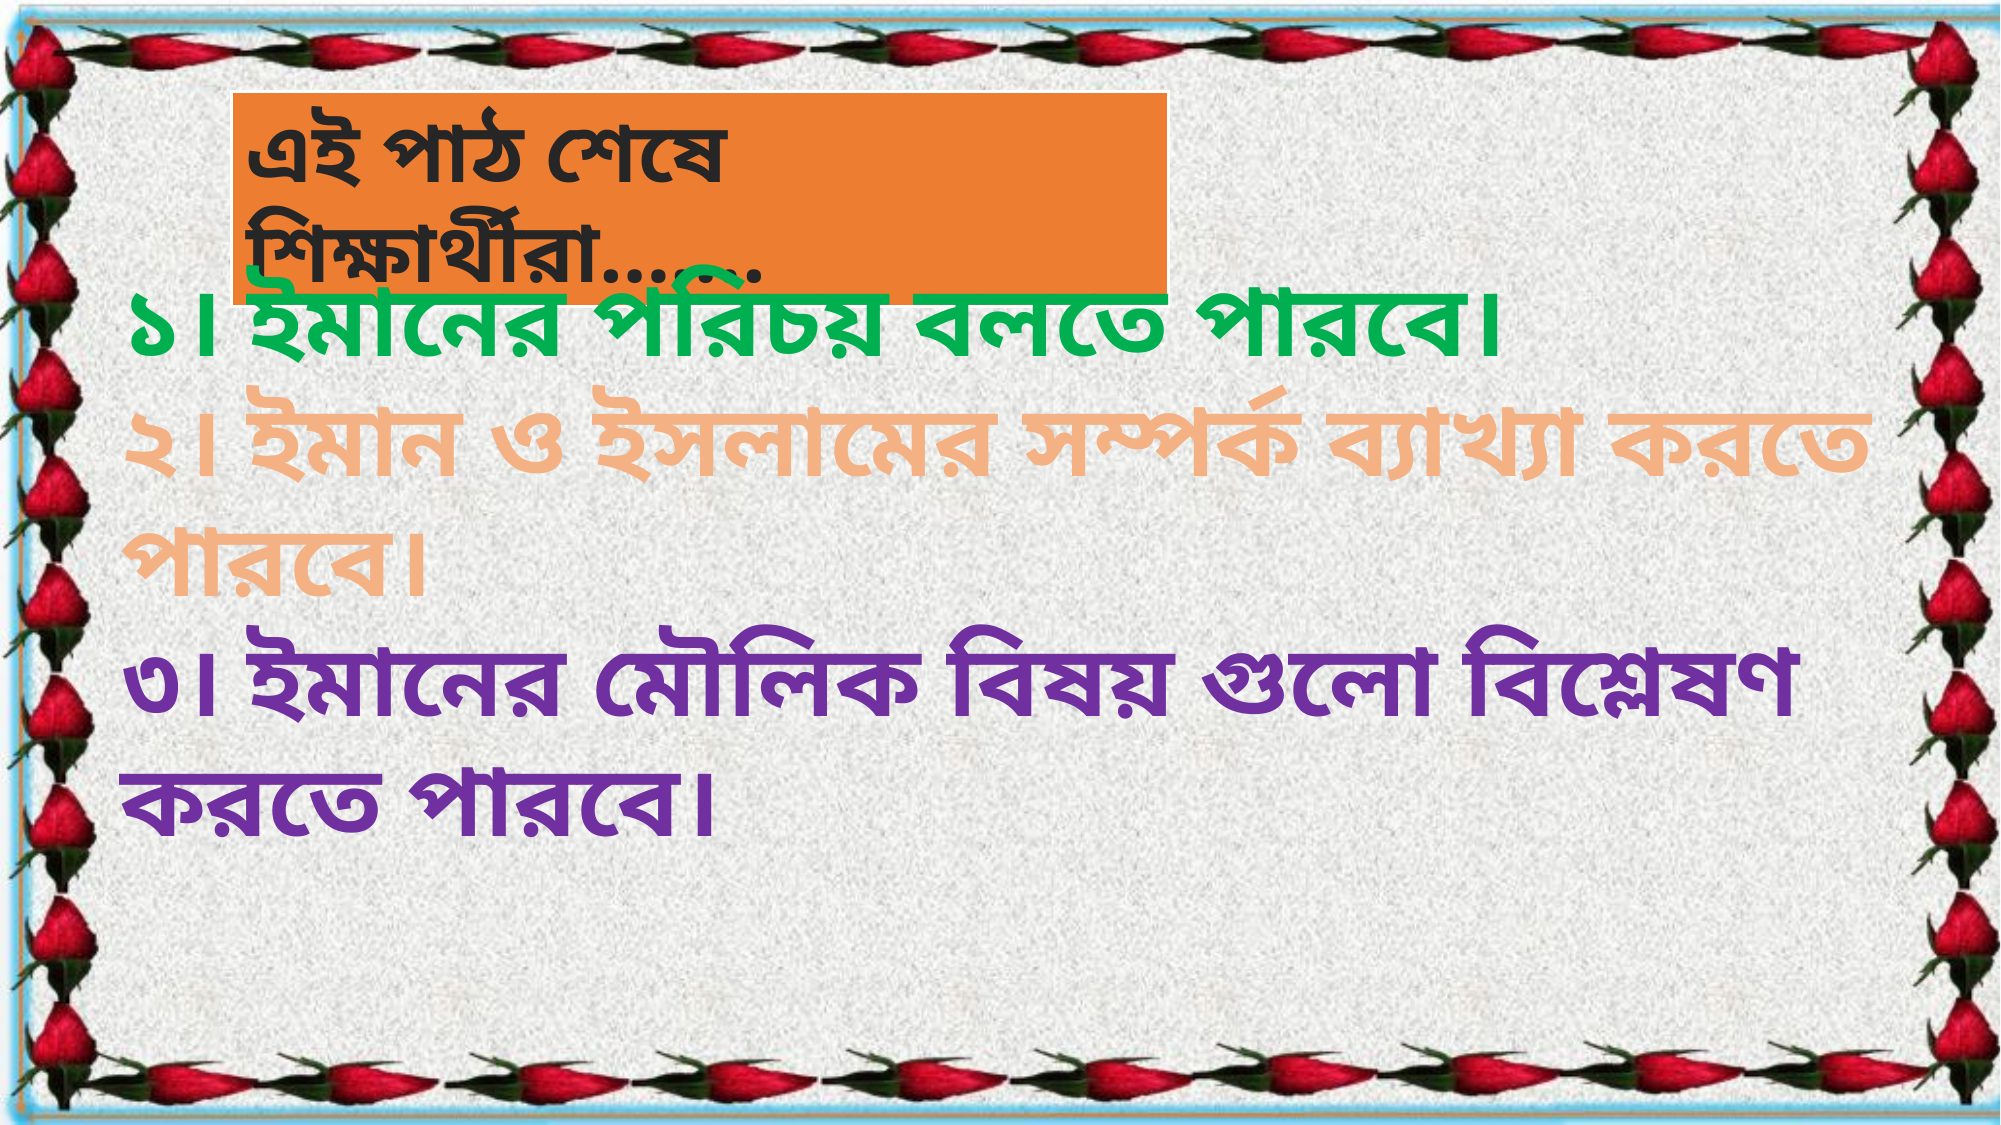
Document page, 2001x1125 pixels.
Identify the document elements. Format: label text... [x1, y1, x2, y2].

text_box এই পাঠ শেষে শিক্ষার্থীরা……. [230, 90, 1170, 249]
picture [0, 0, 2001, 1125]
text_box ১। ইমানের পরিচয় বলতে পারবে। ২। ইমান ও ইসলামের সম্পর্ক ব্যাখ্যা করতে পারবে। ৩। ইমানের মৌলিক বিষয় গুলো বিশ্লেষণ করতে পারবে। [105, 249, 1911, 864]
